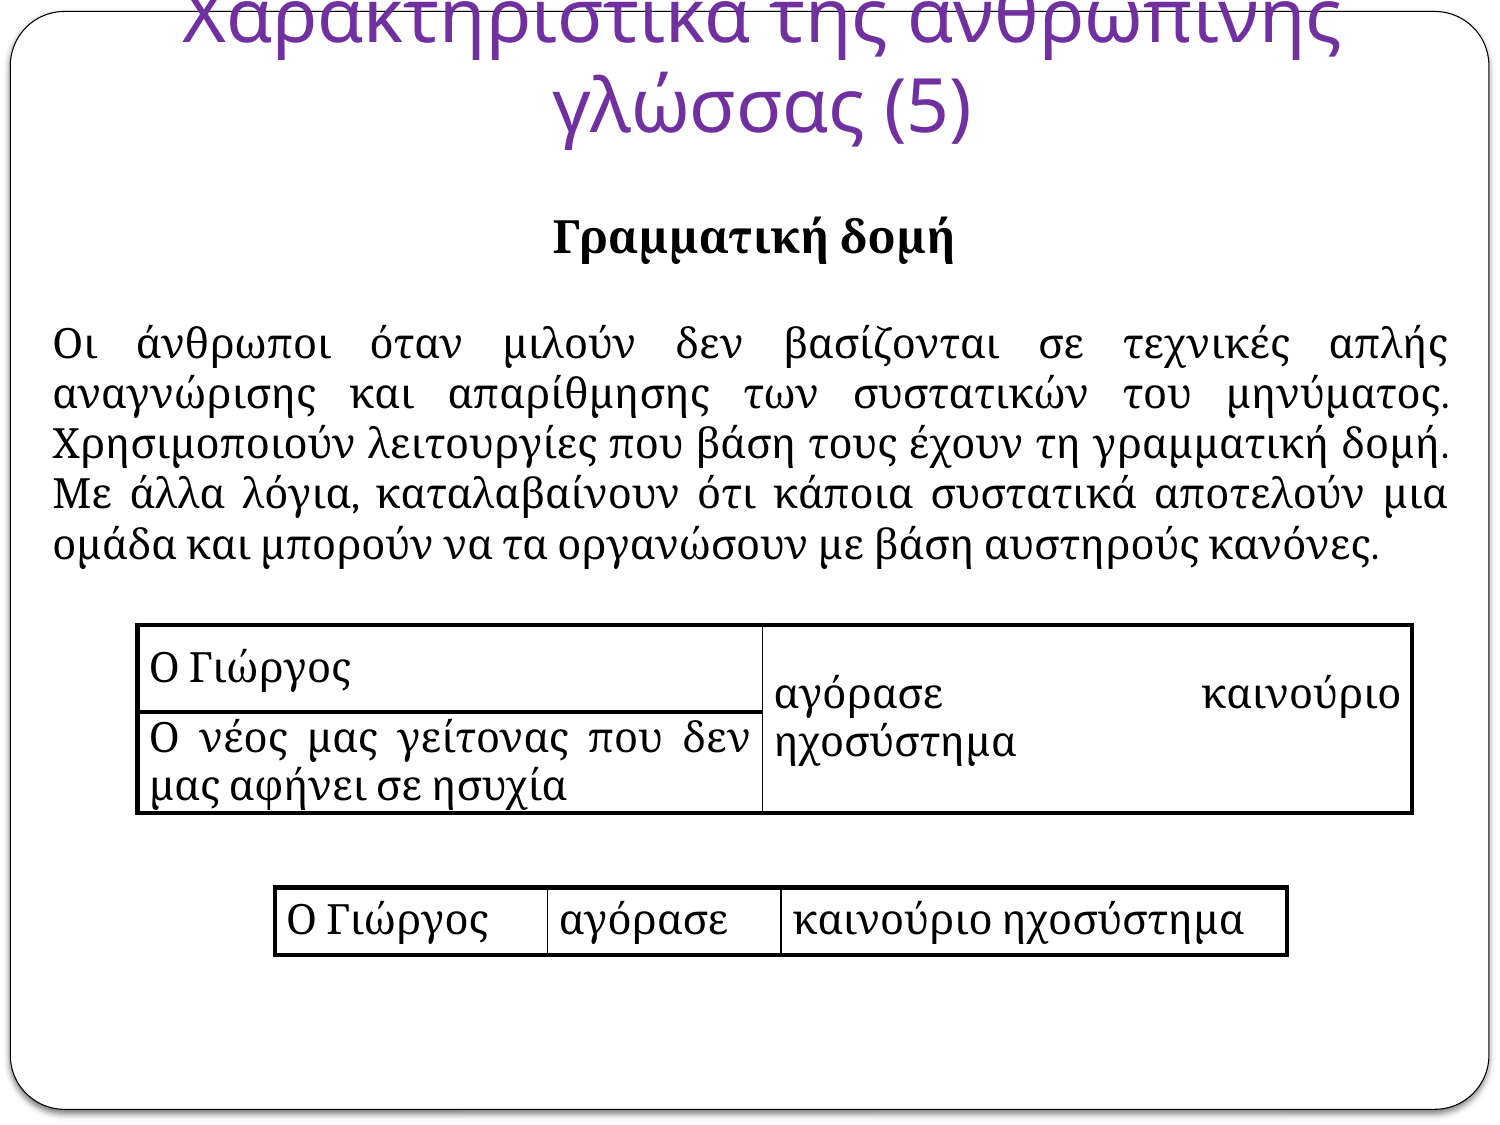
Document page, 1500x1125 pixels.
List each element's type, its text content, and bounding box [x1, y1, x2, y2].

text_box Γραμματική δομή Οι άνθρωποι όταν μιλούν δεν βασίζονται σε τεχνικές απλής αναγνώρισης και απαρίθμησης των συστατικών του μηνύματος. Χρησιμοποιούν λειτουργίες που βάση τους έχουν τη γραμματική δομή. Με άλλα λόγια, καταλαβαίνουν ότι κάποια συστατικά αποτελούν μια ομάδα και μπορούν να τα οργανώσουν με βάση αυστηρούς κανόνες. [37, 199, 1463, 725]
table_header Ο Γιώργος [277, 890, 547, 953]
title Χαρακτηριστικά της ανθρώπινης γλώσσας (5) [99, 0, 1426, 163]
table_header Ο Γιώργος [140, 627, 762, 710]
table_header αγόρασε [548, 890, 780, 953]
table_header καινούριο ηχοσύστημα [782, 890, 1285, 953]
table_header αγόρασε καινούριο ηχοσύστημα [763, 627, 1410, 811]
table_cell Ο νέος μας γείτονας που δεν μας αφήνει σε ησυχία [140, 714, 762, 811]
